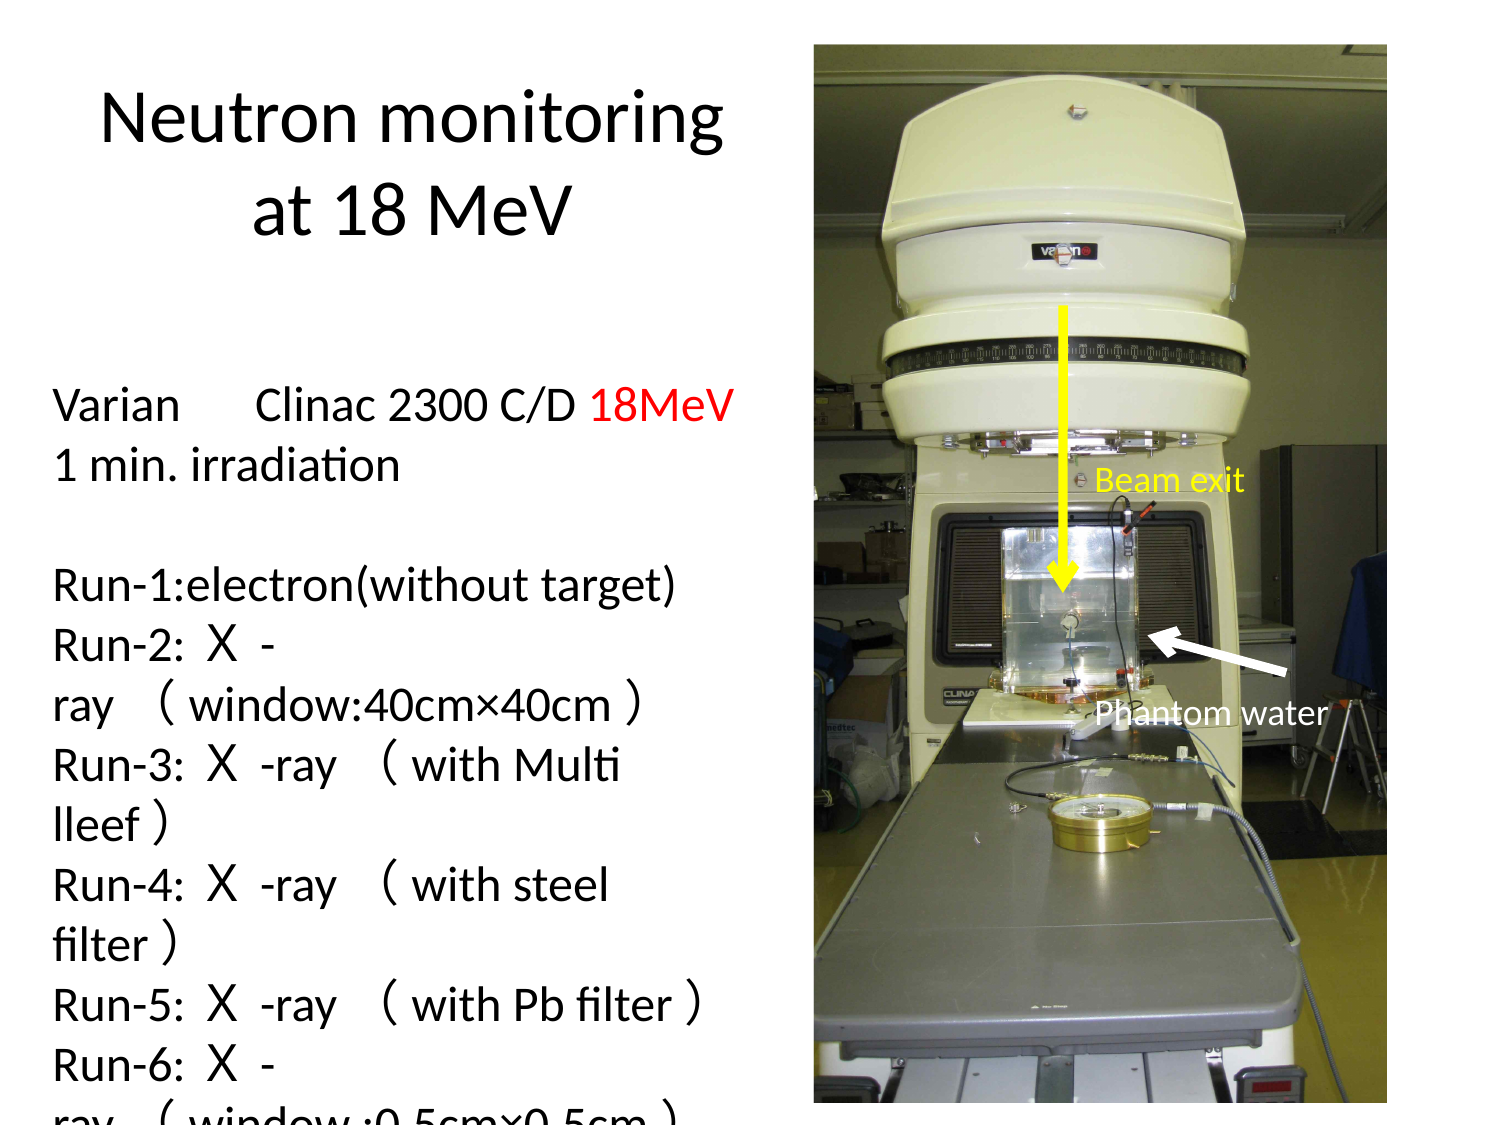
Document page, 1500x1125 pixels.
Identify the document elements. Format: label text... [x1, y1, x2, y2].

text_box Varian Clinac 2300 C/D 18MeV 1 min. irradiation Run-1:electron(without target) Run-2:Ｘ-ray（window:40cm×40cm） Run-3:Ｘ-ray（with Multi lleef） Run-4:Ｘ-ray（with steel filter） Run-5:Ｘ-ray（with Pb filter） Run-6:Ｘ-ray（window :0.5cm×0.5cm） [37, 364, 788, 1125]
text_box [1147, 635, 1287, 674]
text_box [518, 369, 613, 453]
picture [570, 46, 1500, 1103]
title Neutron monitoring at 18 MeV [75, 45, 750, 364]
